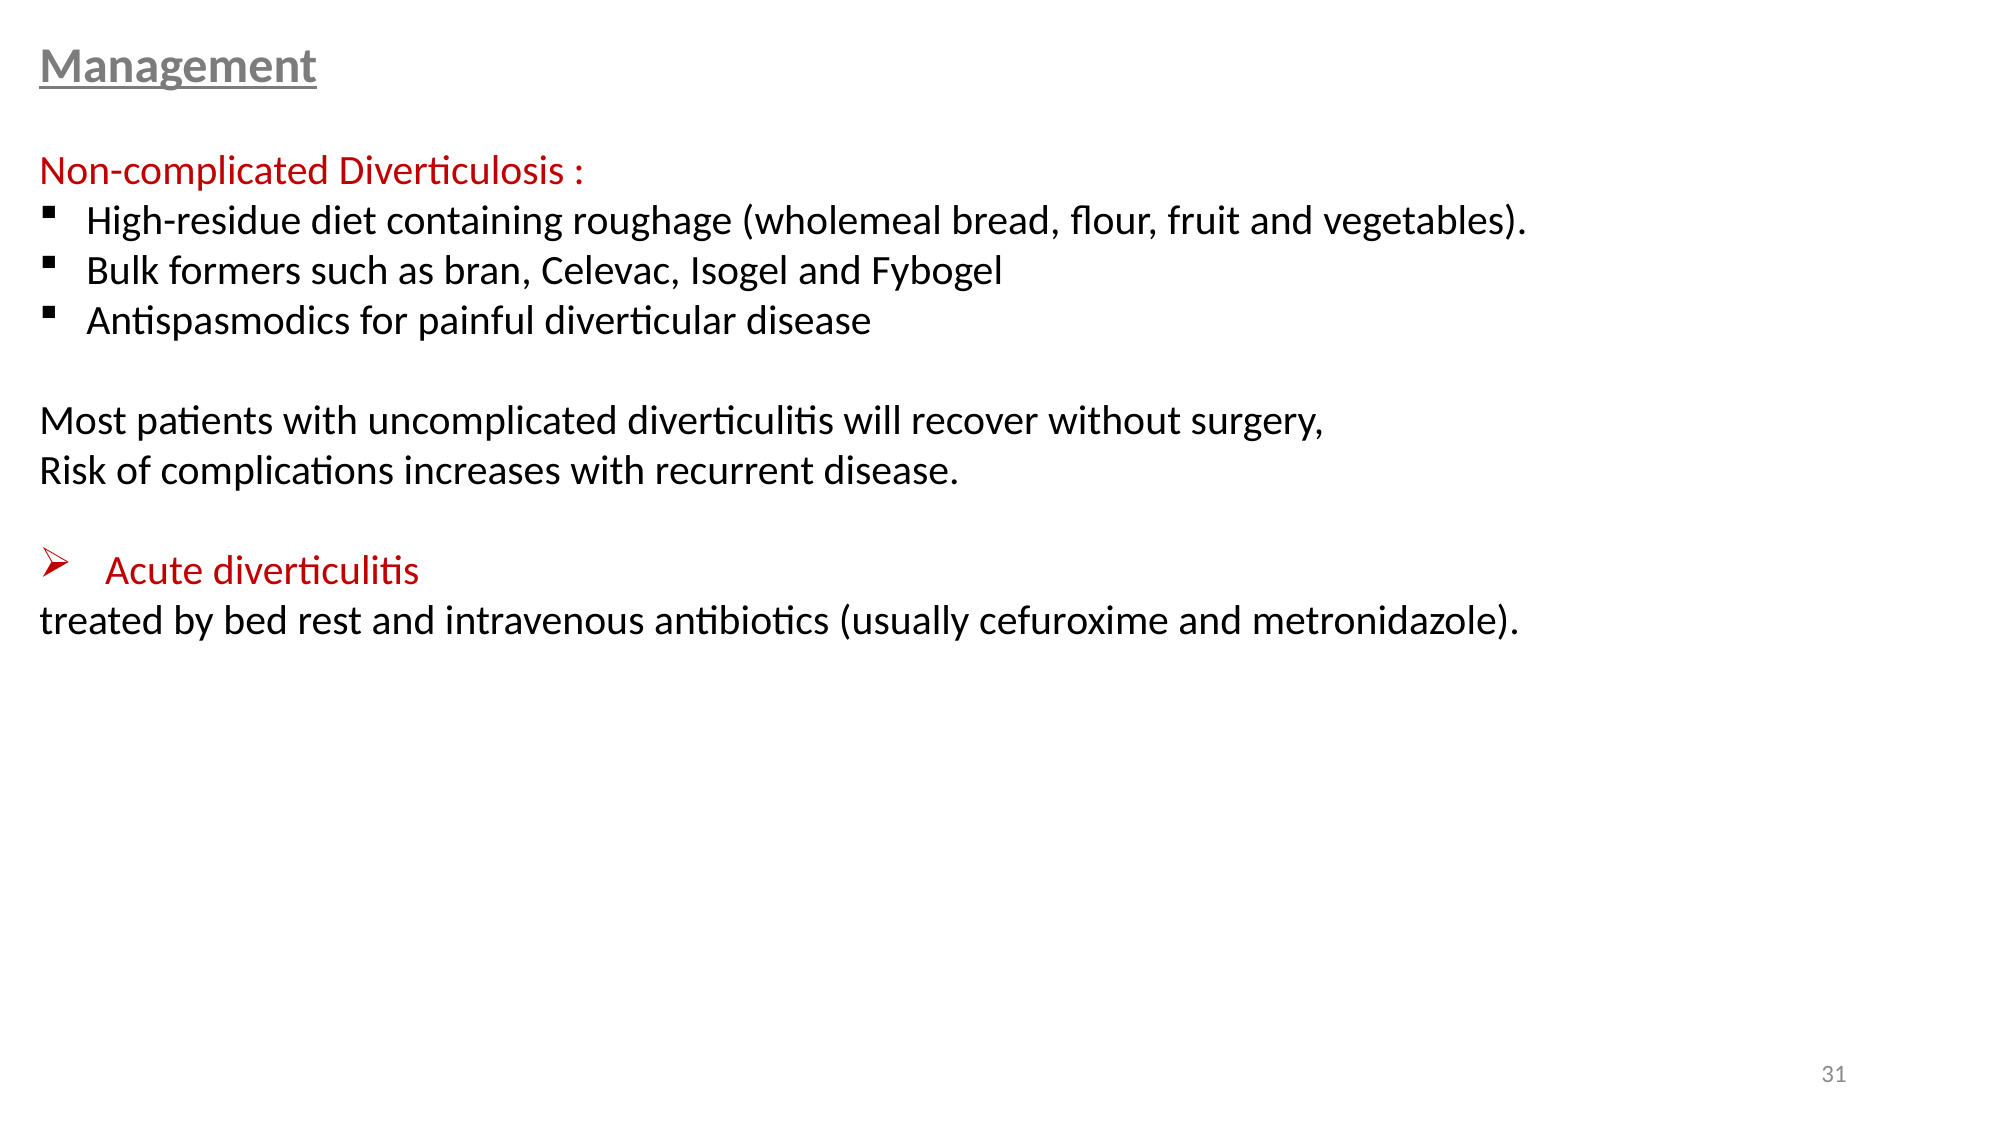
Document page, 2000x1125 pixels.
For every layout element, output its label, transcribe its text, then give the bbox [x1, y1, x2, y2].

slide_number 31 [1412, 1042, 1862, 1103]
text_box Management Non-complicated Diverticulosis : High-residue diet containing roughage (wholemeal bread, ﬂour, fruit and vegetables). Bulk formers such as bran, Celevac, Isogel and Fybogel Antispasmodics for painful diverticular disease Most patients with uncomplicated diverticulitis will recover without surgery, Risk of complications increases with recurrent disease. Acute diverticulitis treated by bed rest and intravenous antibiotics (usually cefuroxime and metronidazole). [24, 24, 1988, 695]
